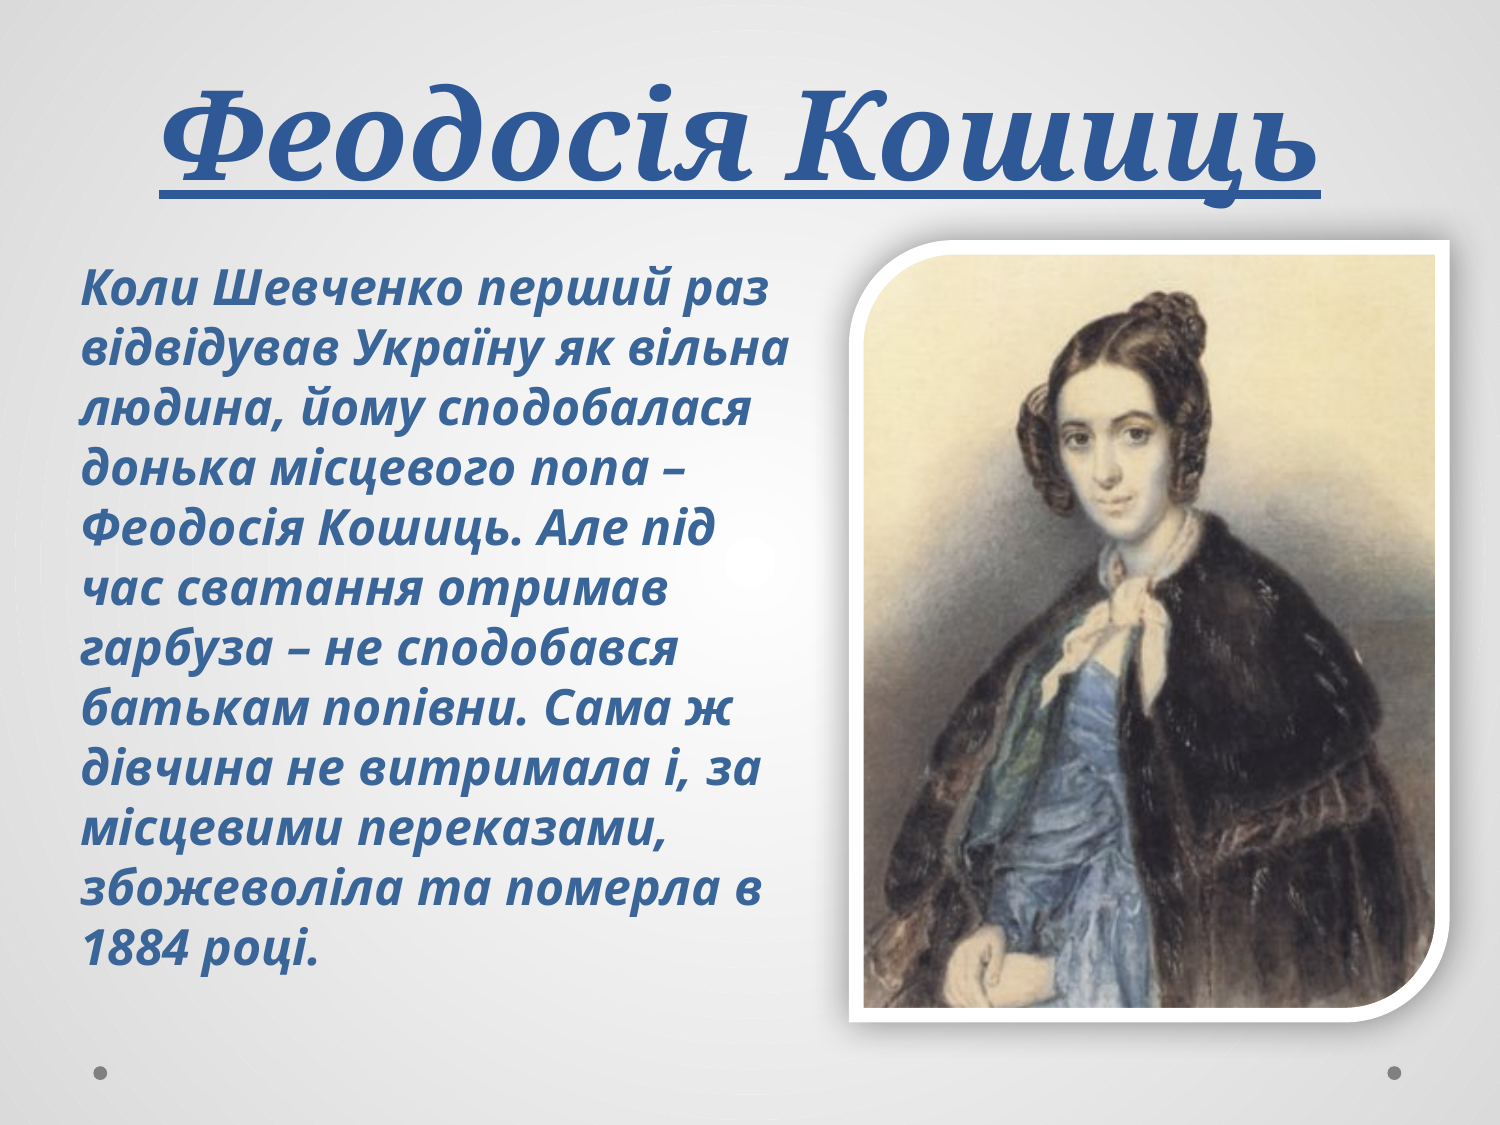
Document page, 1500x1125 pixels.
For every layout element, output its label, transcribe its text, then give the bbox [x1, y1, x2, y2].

title Феодосія Кошиць [64, 0, 1415, 214]
picture [855, 247, 1443, 1016]
list Коли Шевченко перший раз відвідував Україну як вільна людина, йому сподобалася донька місцевого попа – Феодосія Кошиць. Але під час сватання отримав гарбуза – не сподобався батькам попівни. Сама ж дівчина не витримала і, за місцевими переказами, збожеволіла та померла в 1884 році. [64, 247, 821, 1099]
